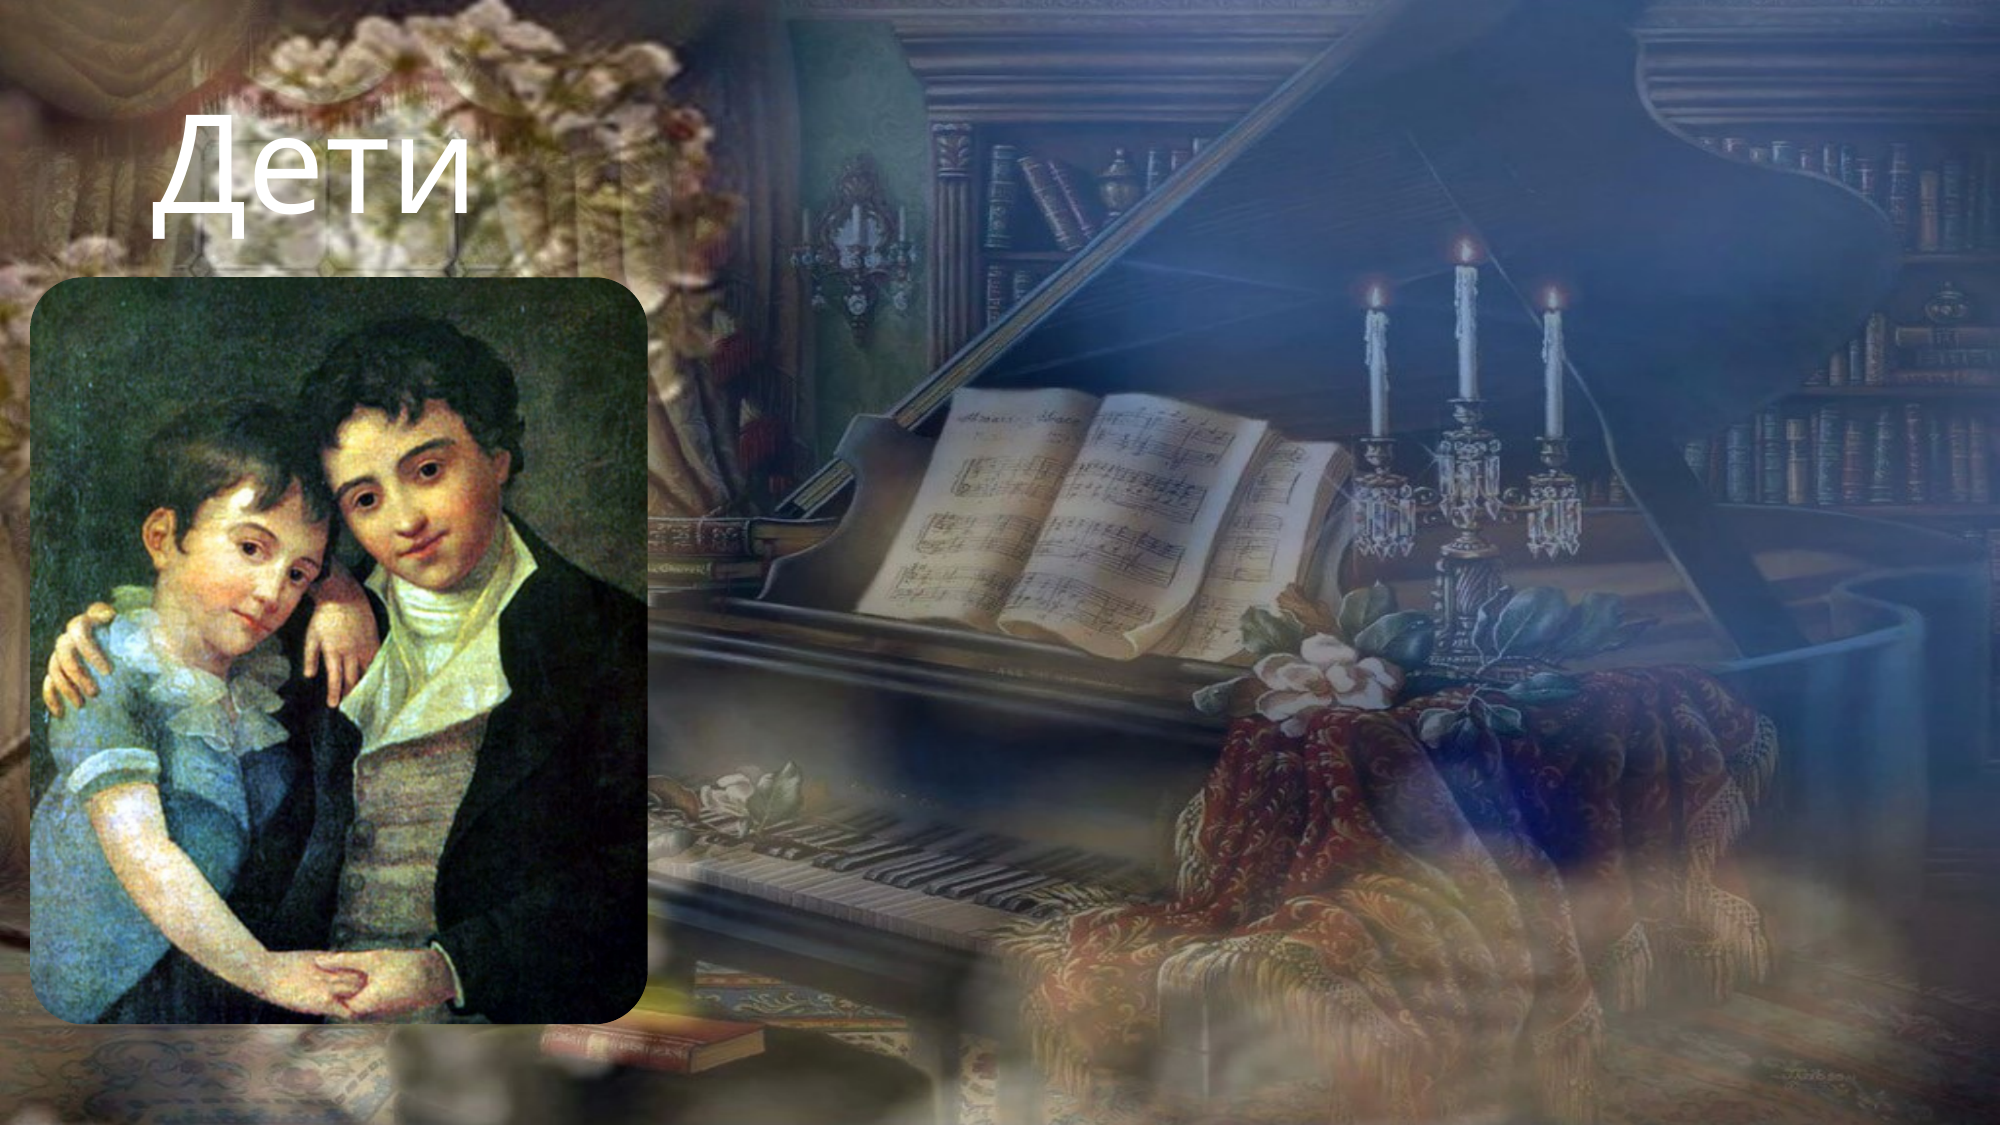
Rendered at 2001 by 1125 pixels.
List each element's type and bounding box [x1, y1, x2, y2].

list [0, 0, 2000, 1125]
list [30, 277, 648, 1025]
